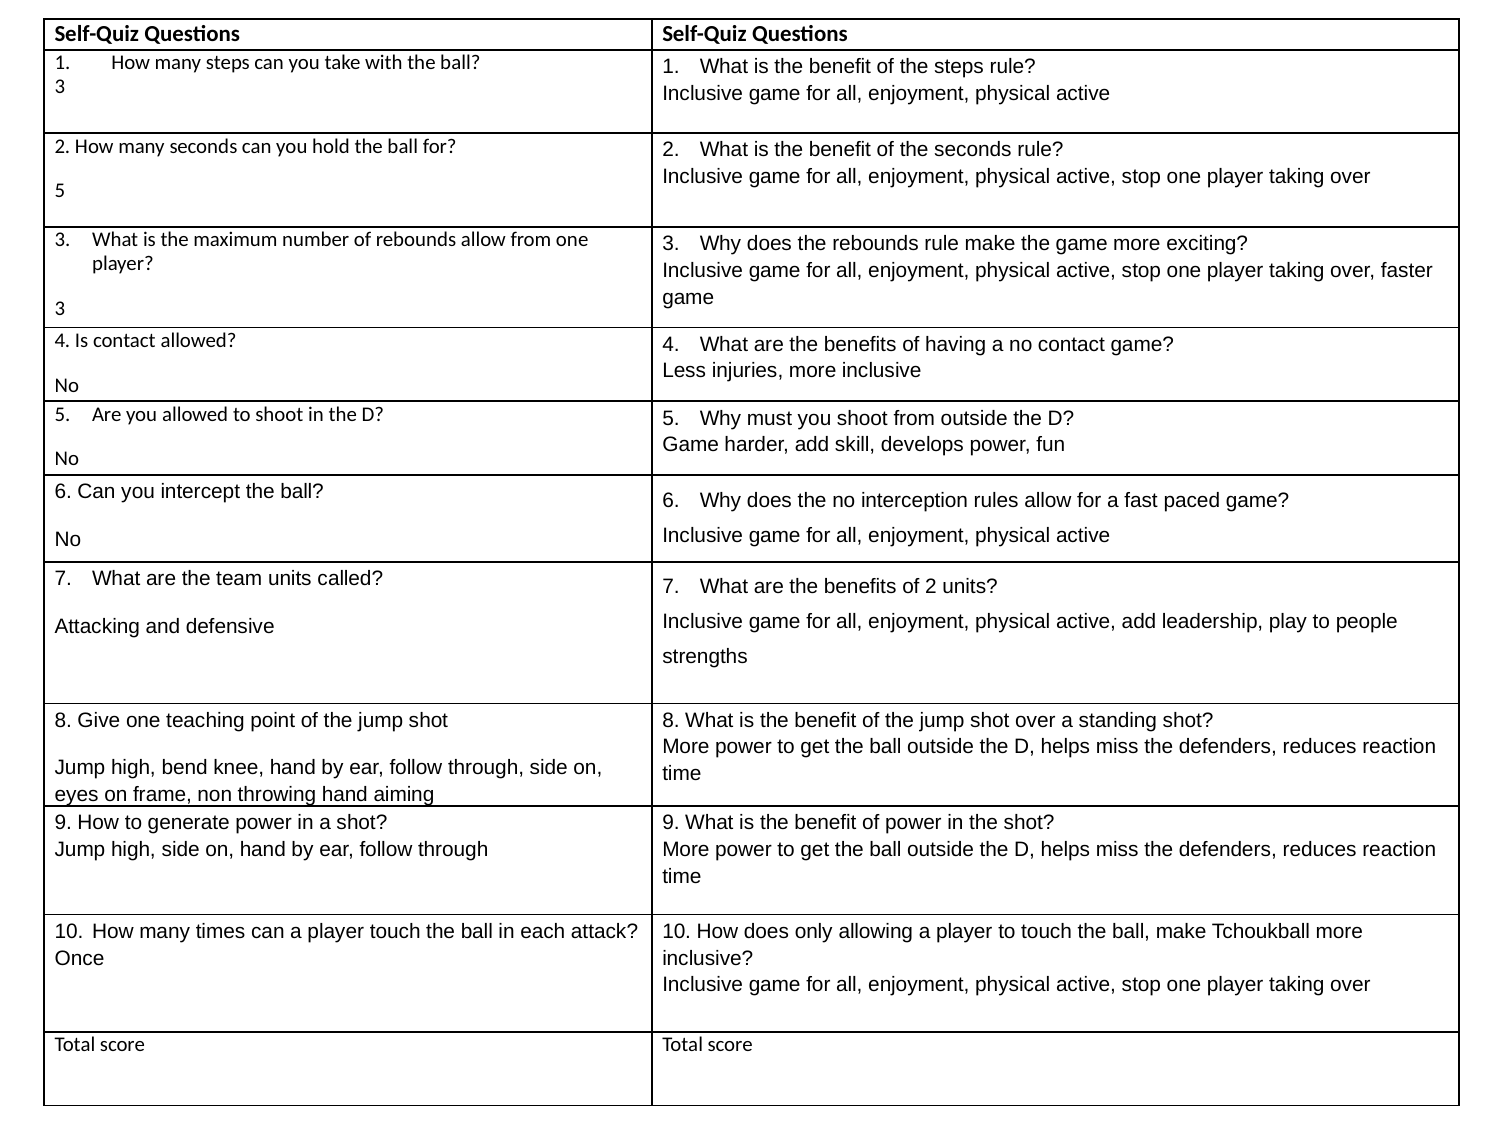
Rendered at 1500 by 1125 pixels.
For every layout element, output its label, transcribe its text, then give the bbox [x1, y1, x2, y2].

table_cell What is the benefit of the steps rule? Inclusive game for all, enjoyment, physical active [653, 51, 1458, 132]
table_cell 4. Is contact allowed? No [45, 328, 651, 400]
table_cell 9. What is the benefit of power in the shot? More power to get the ball outside the D, helps miss the defenders, reduces reaction time [653, 807, 1458, 914]
table_header Self-Quiz Questions [45, 20, 651, 49]
table_cell What are the team units called? Attacking and defensive [45, 563, 651, 703]
table_cell What are the benefits of having a no contact game? Less injuries, more inclusive [653, 328, 1458, 400]
table_cell Total score [653, 1033, 1458, 1105]
table_cell What is the maximum number of rebounds allow from one player? 3 [45, 228, 651, 327]
table_cell How many times can a player touch the ball in each attack? Once [45, 915, 651, 1031]
table_cell 6. Can you intercept the ball? No [45, 476, 651, 561]
table_cell Why does the no interception rules allow for a fast paced game? Inclusive game for all, enjoyment, physical active [653, 476, 1458, 561]
table_cell How many steps can you take with the ball? 3 [45, 51, 651, 132]
table_cell 9. How to generate power in a shot? Jump high, side on, hand by ear, follow through [45, 807, 651, 914]
table_cell What is the benefit of the seconds rule? Inclusive game for all, enjoyment, physical active, stop one player taking over [653, 134, 1458, 226]
table_cell Why does the rebounds rule make the game more exciting? Inclusive game for all, enjoyment, physical active, stop one player taking over, faster game [653, 228, 1458, 327]
table_cell 8. What is the benefit of the jump shot over a standing shot? More power to get the ball outside the D, helps miss the defenders, reduces reaction time [653, 704, 1458, 805]
table_cell 10. How does only allowing a player to touch the ball, make Tchoukball more inclusive? Inclusive game for all, enjoyment, physical active, stop one player taking over [653, 915, 1458, 1031]
table_cell 2. How many seconds can you hold the ball for? 5 [45, 134, 651, 226]
table_cell Total score [45, 1033, 651, 1105]
table_cell Why must you shoot from outside the D? Game harder, add skill, develops power, fun [653, 402, 1458, 474]
table_header Self-Quiz Questions [653, 20, 1458, 49]
table_cell What are the benefits of 2 units? Inclusive game for all, enjoyment, physical active, add leadership, play to people strengths [653, 563, 1458, 703]
table_cell 8. Give one teaching point of the jump shot Jump high, bend knee, hand by ear, follow through, side on, eyes on frame, non throwing hand aiming [45, 704, 651, 805]
table_cell Are you allowed to shoot in the D? No [45, 402, 651, 474]
